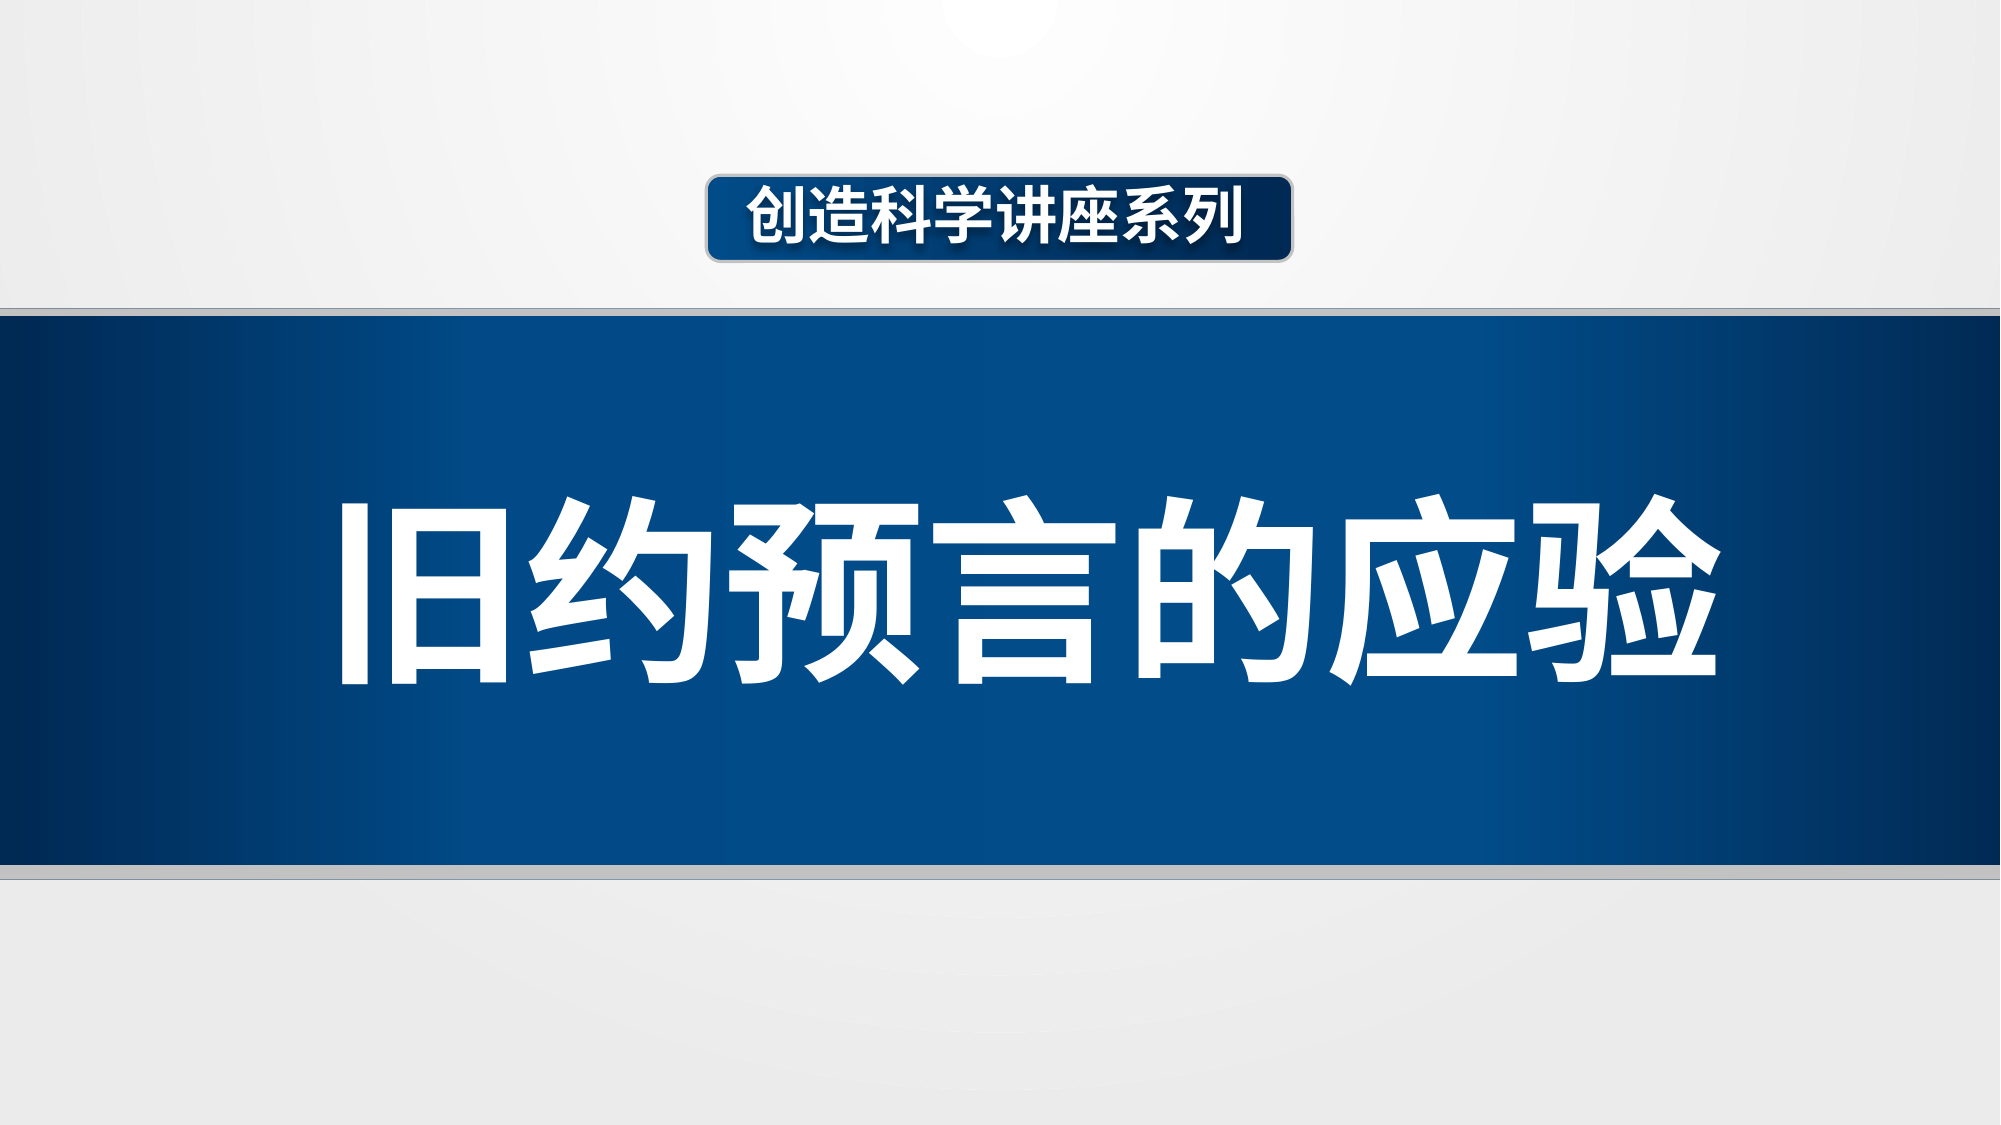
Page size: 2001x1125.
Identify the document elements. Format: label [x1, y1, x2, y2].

picture [0, 308, 2000, 880]
text_box [706, 175, 1293, 262]
